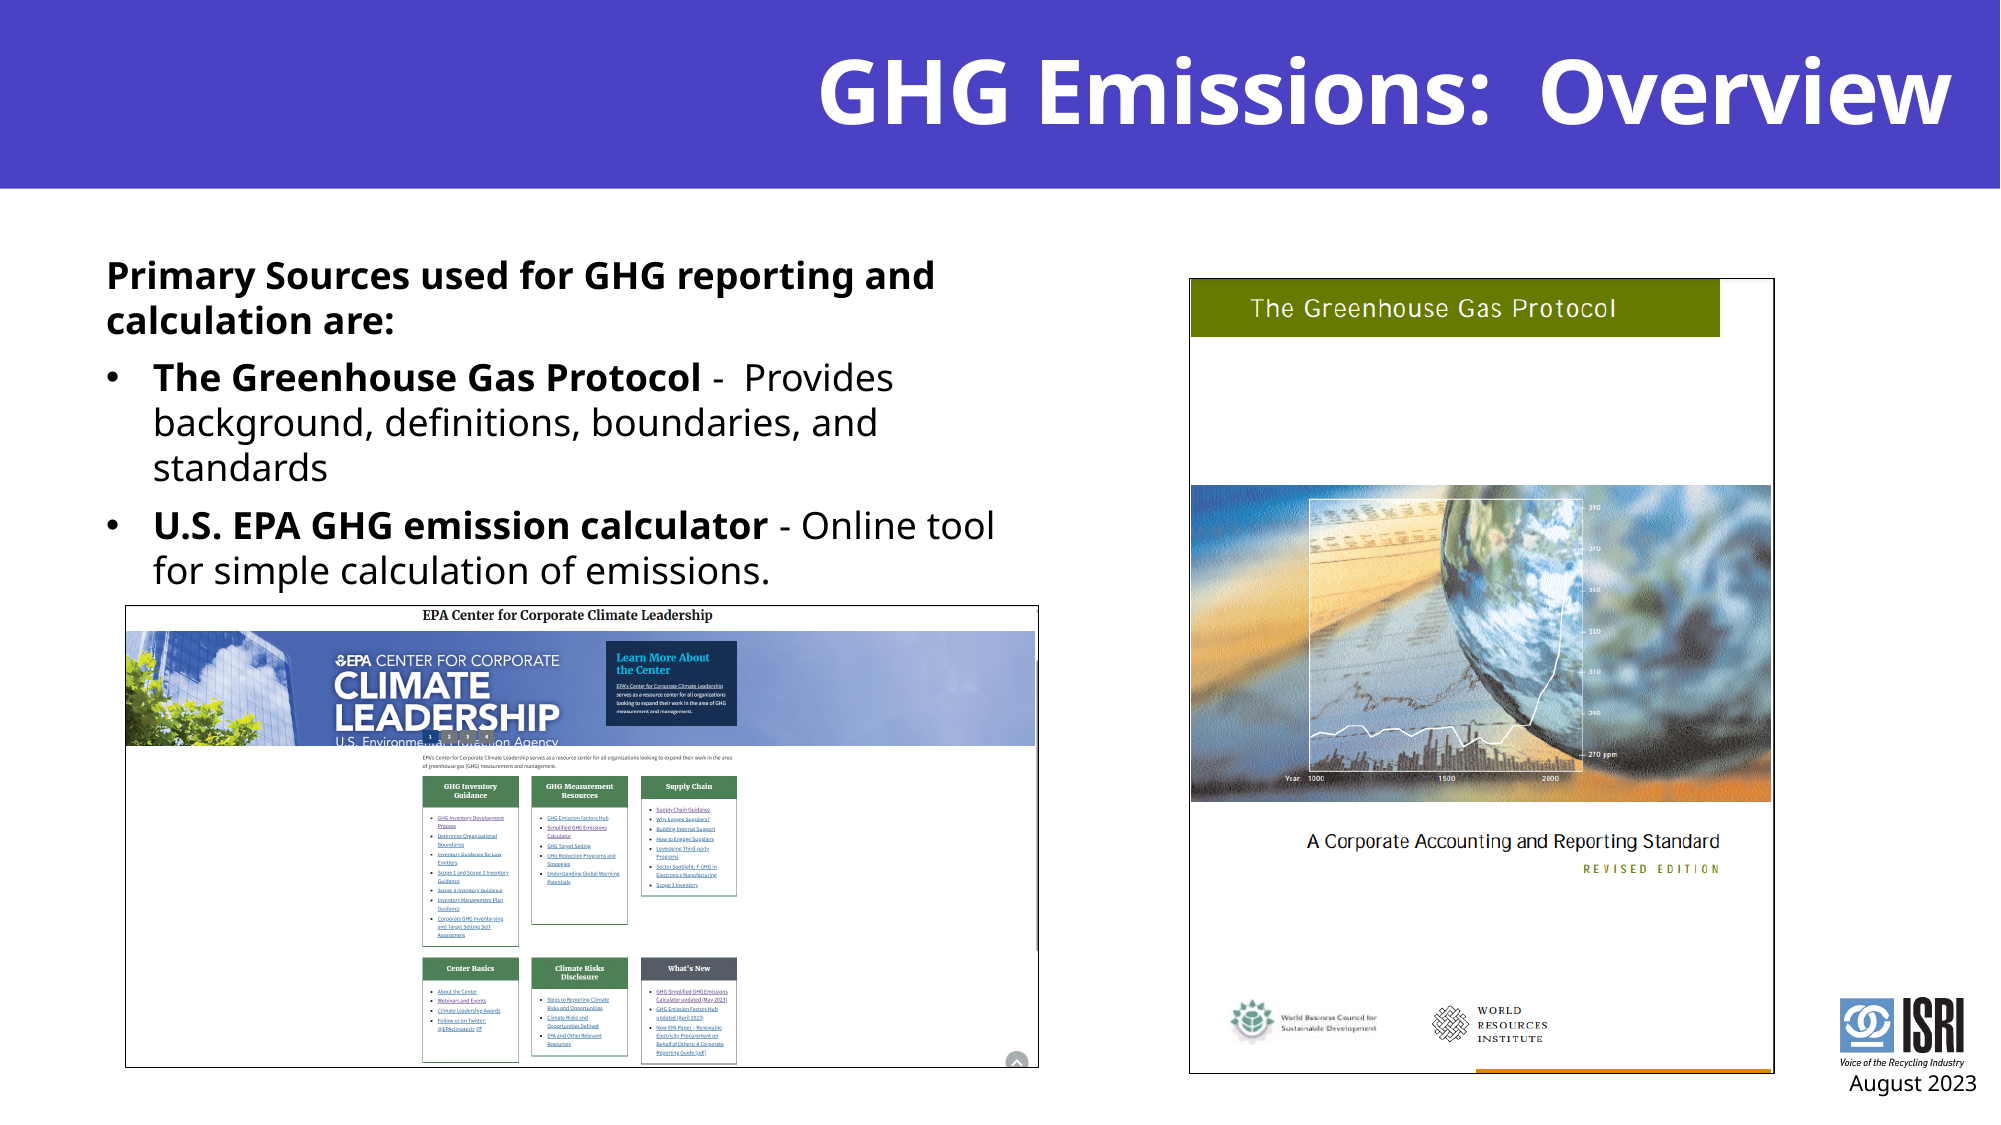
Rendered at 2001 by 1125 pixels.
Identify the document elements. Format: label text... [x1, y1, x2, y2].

text_box Primary Sources used for GHG reporting and calculation are: The Greenhouse Gas Protocol - Provides background, definitions, boundaries, and standards U.S. EPA GHG emission calculator - Online tool for simple calculation of emissions. [91, 244, 1038, 600]
text_box August 2023 [1832, 1052, 1993, 1113]
picture [1838, 997, 1968, 1068]
title GHG Emissions: Overview [210, 23, 1968, 167]
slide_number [1201, 1042, 1838, 1103]
picture [1189, 278, 1774, 1073]
picture [124, 605, 1038, 1068]
